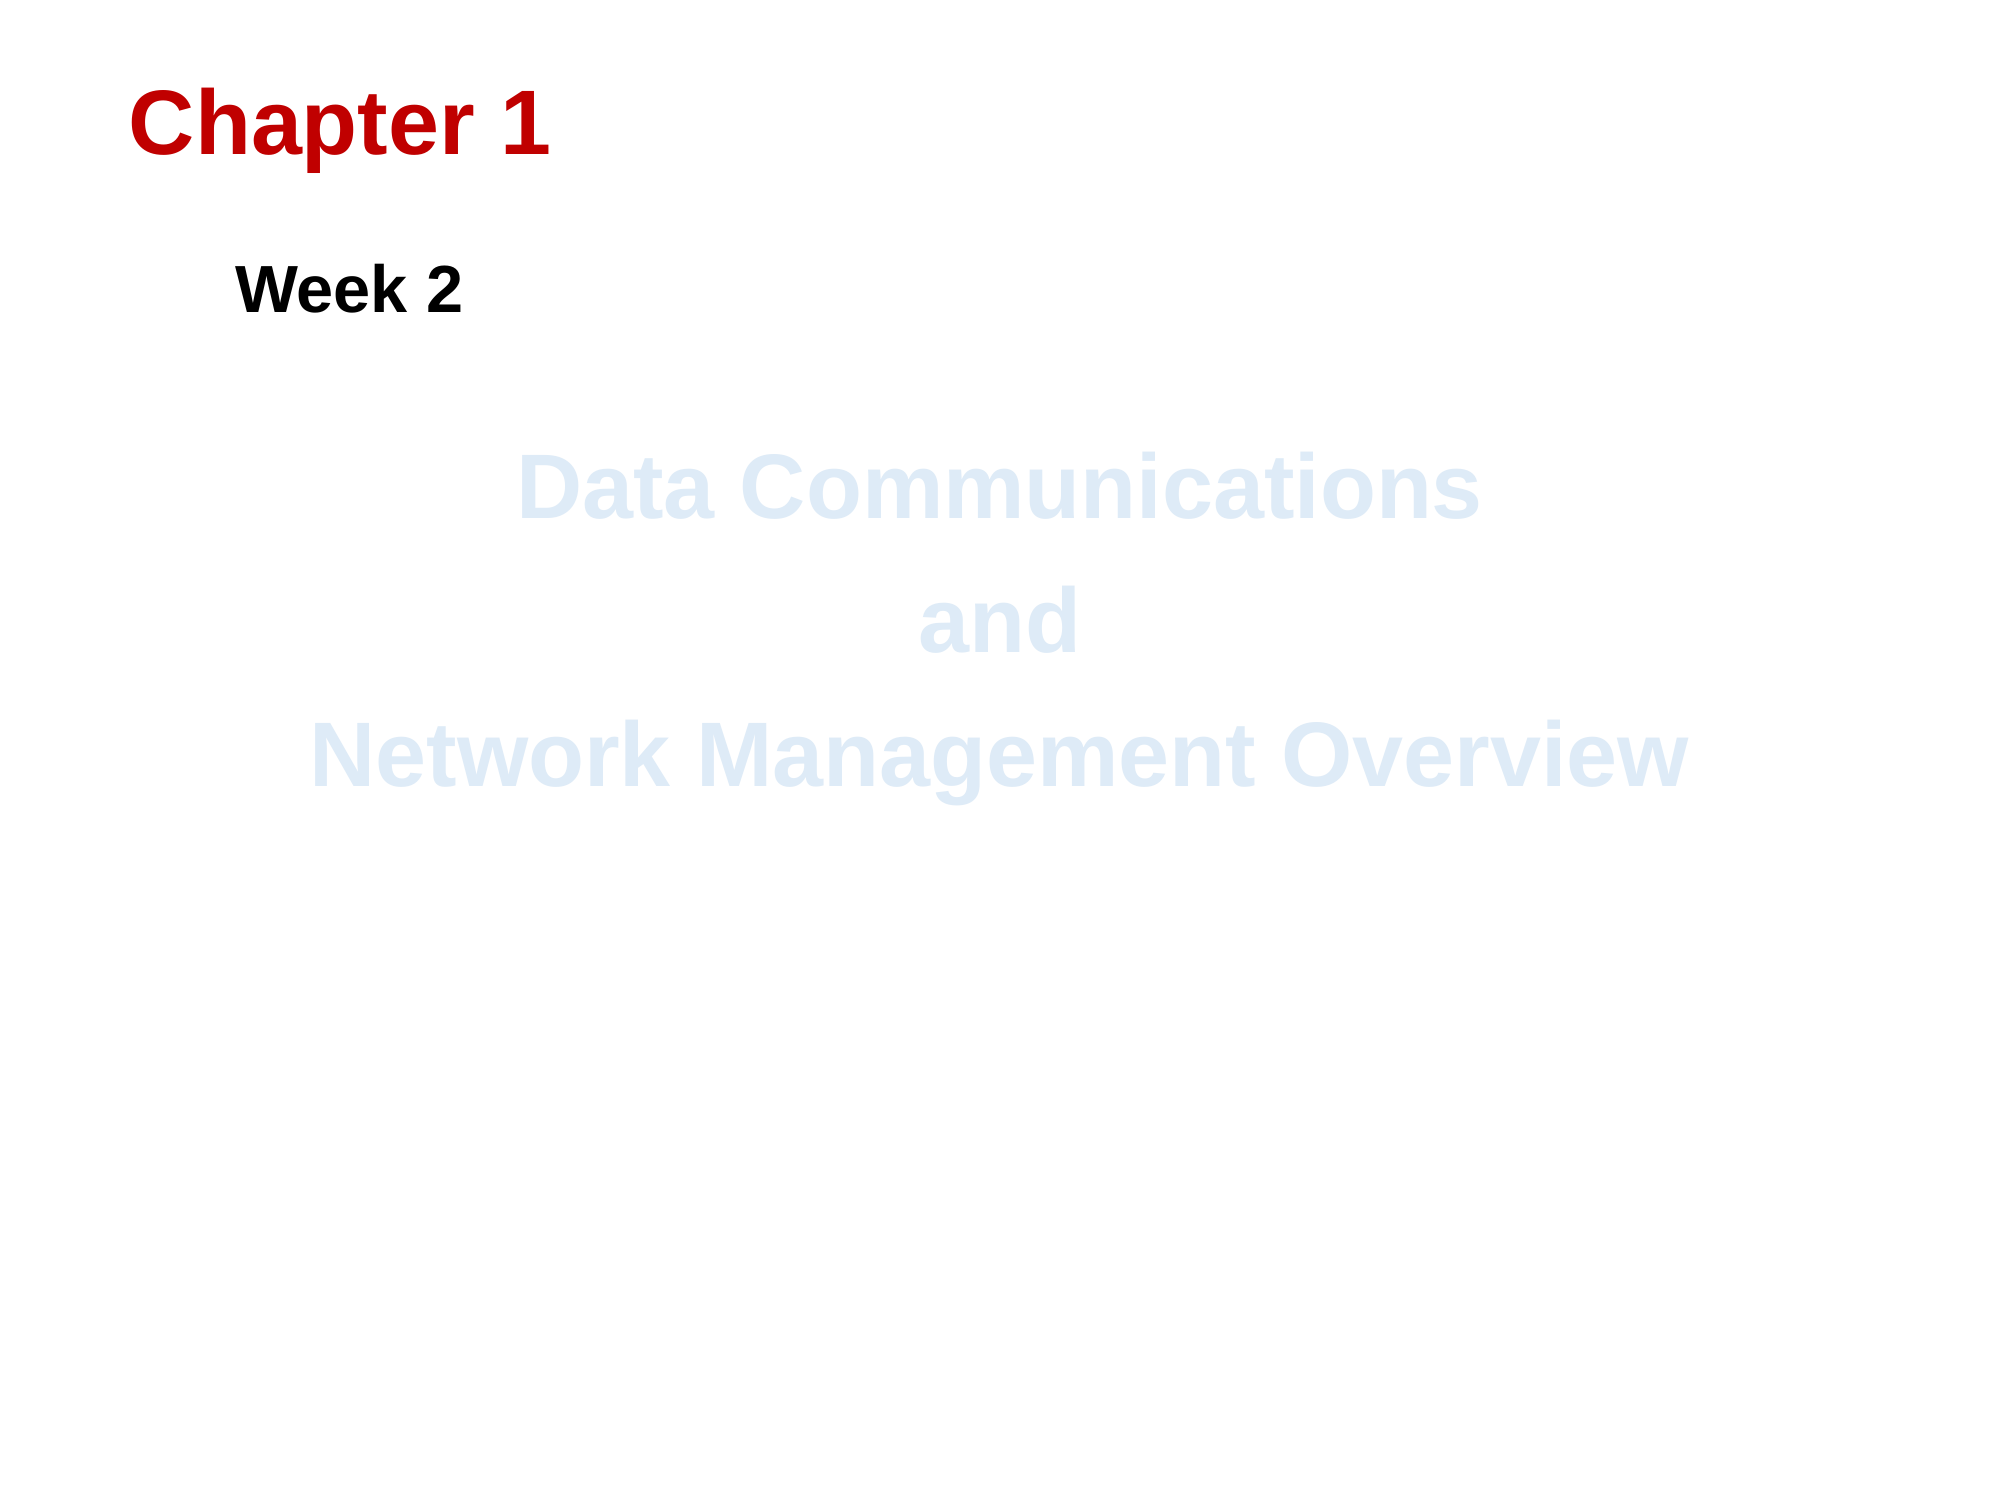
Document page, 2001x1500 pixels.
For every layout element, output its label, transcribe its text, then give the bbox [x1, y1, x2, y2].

text_box Chapter 1 [114, 68, 1040, 182]
text_box Week 2 [220, 247, 1146, 334]
text_box Data Communications and Network Management Overview [255, 441, 1745, 812]
